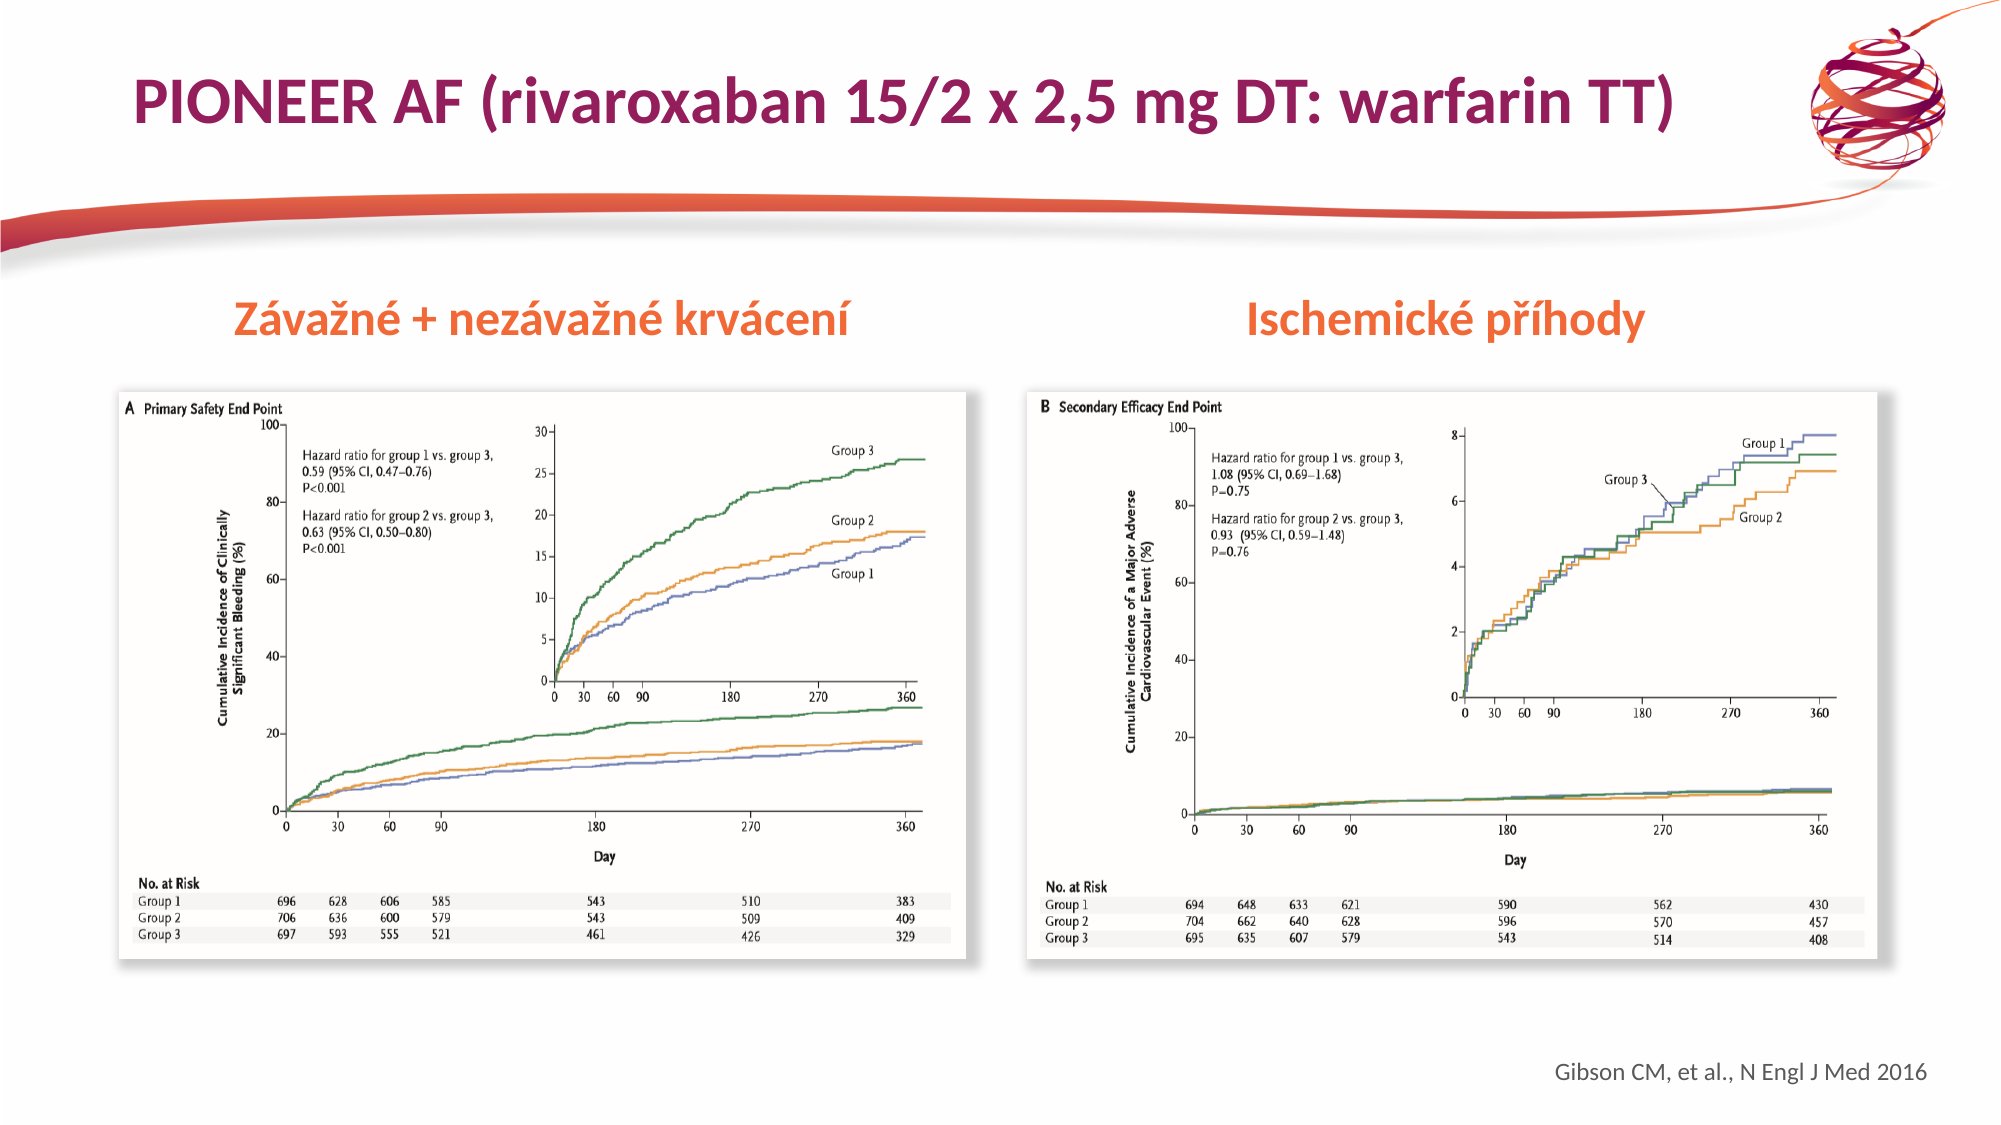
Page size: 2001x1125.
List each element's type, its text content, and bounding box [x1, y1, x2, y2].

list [118, 391, 966, 960]
title PIONEER AF (rivaroxaban 15/2 x 2,5 mg DT: warfarin TT) [39, 42, 1772, 167]
picture [0, 0, 2000, 1125]
text_box Ischemické příhody [1027, 278, 1878, 355]
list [1026, 391, 1878, 959]
list Gibson CM, et al., N Engl J Med 2016 [0, 1014, 1944, 1125]
text_box Závažné + nezávažné krvácení [119, 278, 966, 355]
